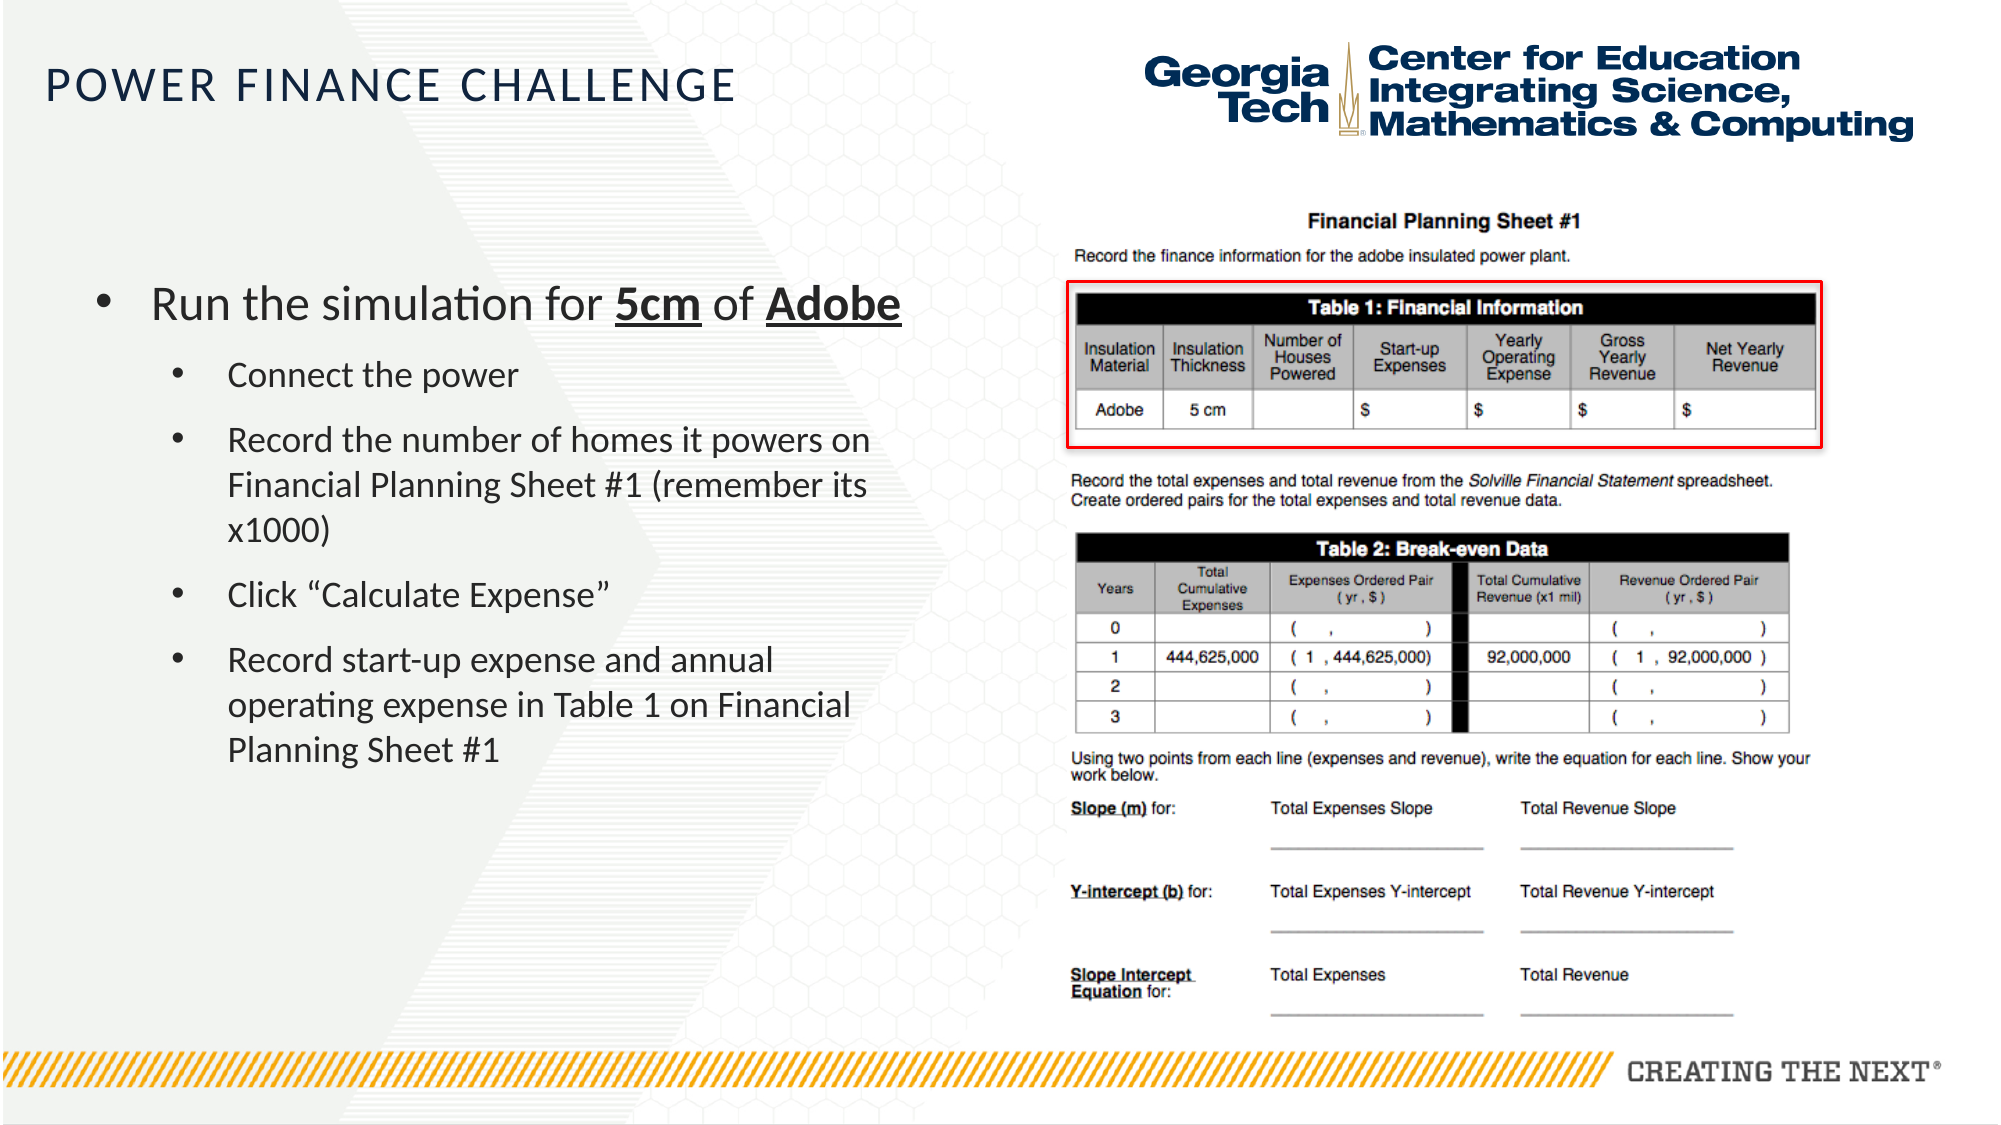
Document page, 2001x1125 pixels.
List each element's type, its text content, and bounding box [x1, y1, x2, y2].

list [1067, 197, 1823, 1021]
list Run the simulation for 5cm of Adobe Connect the power Record the number of homes it powers on Financial Planning Sheet #1 (remember its x1000) Click “Calculate Expense” Record start-up expense and annual operating expense in Table 1 on Financial Planning Sheet #1 [50, 262, 967, 1021]
title Power Finance Challenge [0, 0, 1121, 163]
picture [0, 0, 2001, 1125]
